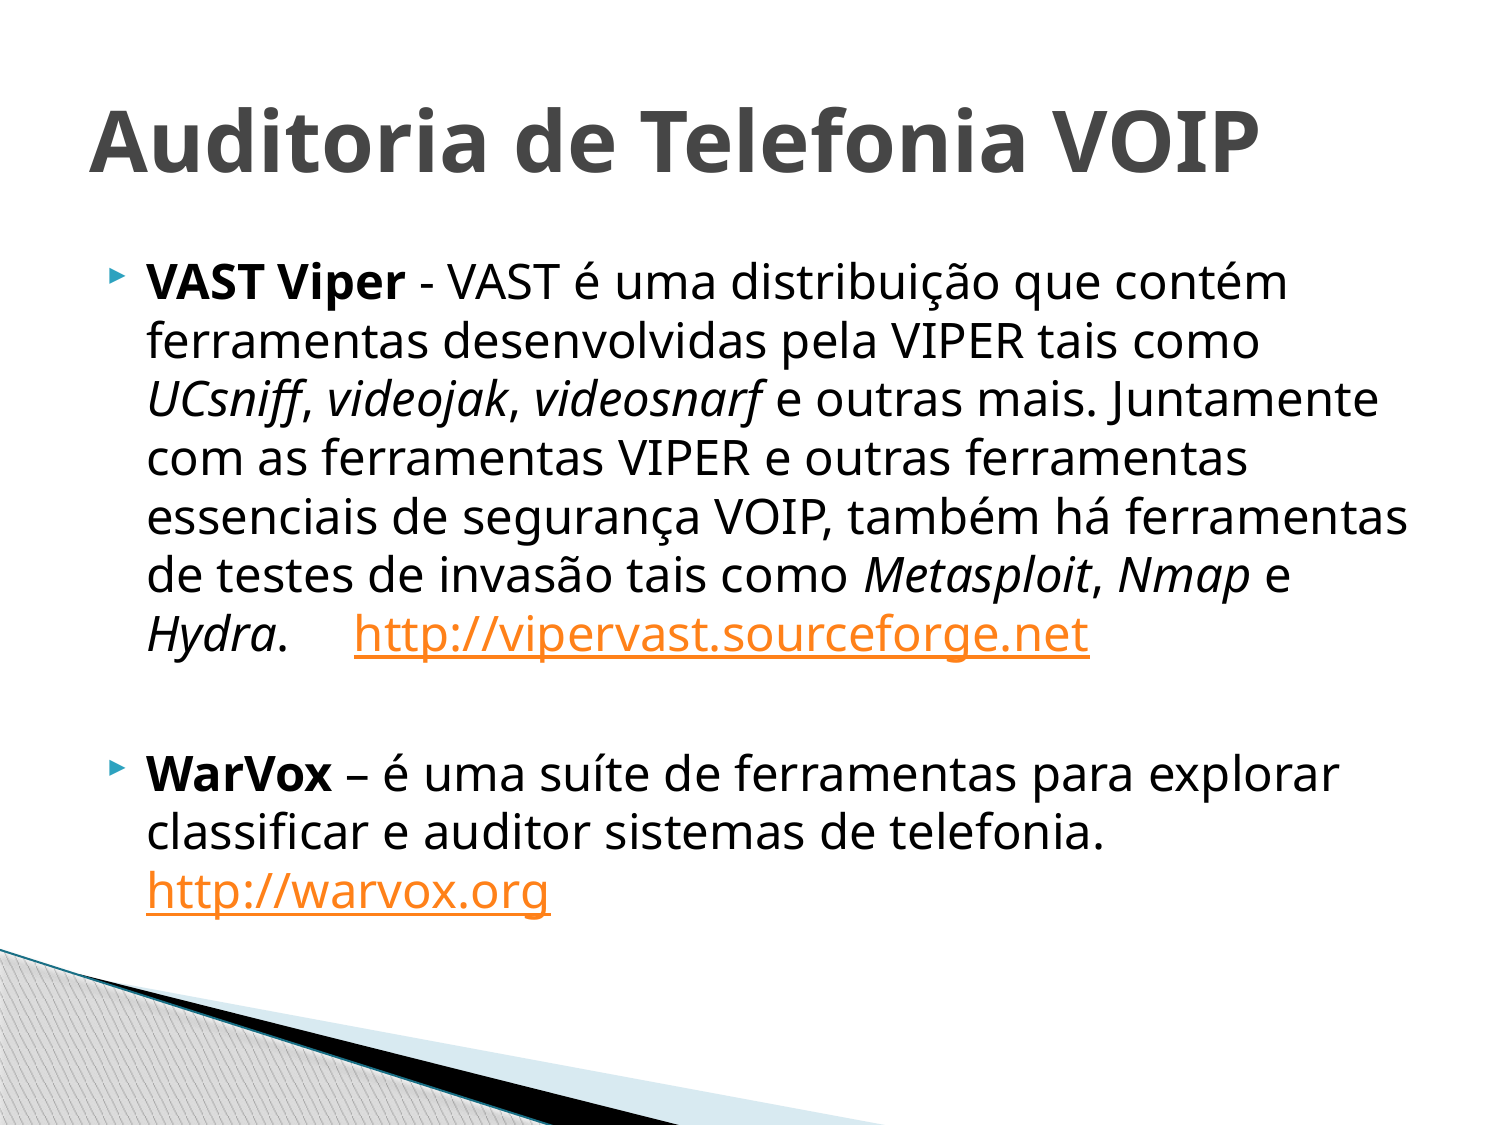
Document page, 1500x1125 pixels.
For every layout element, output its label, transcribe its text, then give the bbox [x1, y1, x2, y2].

list VAST Viper - VAST é uma distribuição que contém ferramentas desenvolvidas pela VIPER tais como UCsniff, videojak, videosnarf e outras mais. Juntamente com as ferramentas VIPER e outras ferramentas essenciais de segurança VOIP, também há ferramentas de testes de invasão tais como Metasploit, Nmap e Hydra. http://vipervast.sourceforge.net WarVox – é uma suíte de ferramentas para explorar classificar e auditor sistemas de telefonia. http://warvox.org [75, 243, 1425, 986]
title Auditoria de Telefonia VOIP [75, 45, 1425, 233]
